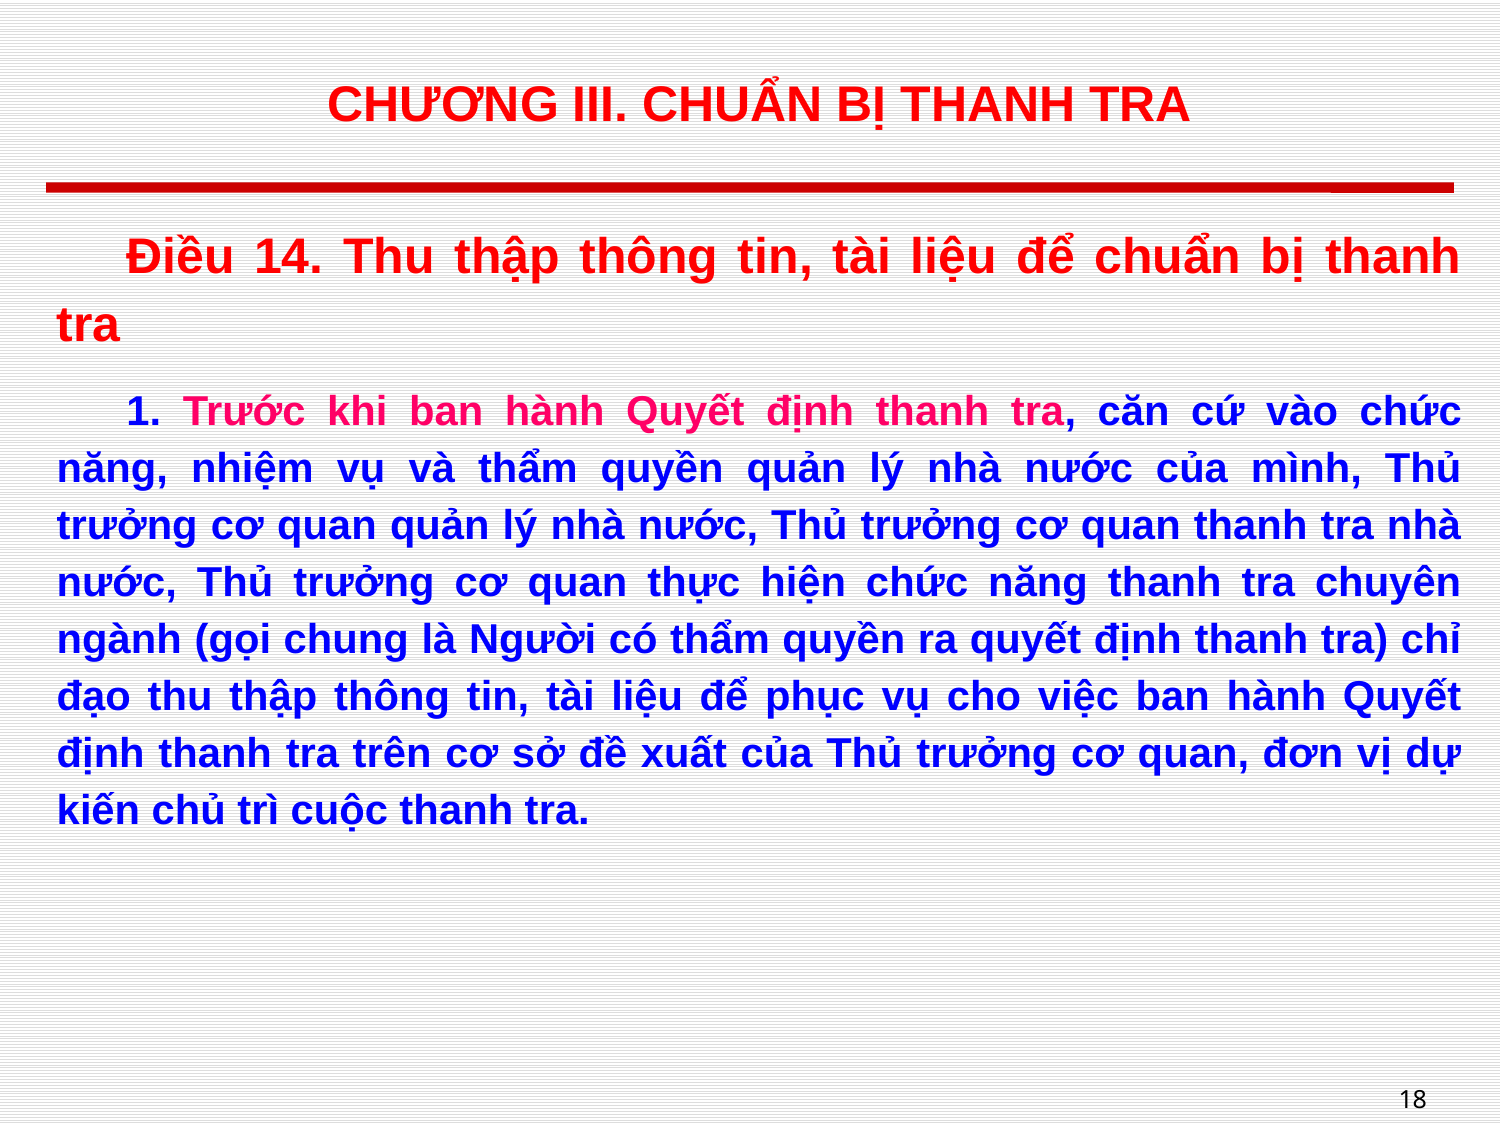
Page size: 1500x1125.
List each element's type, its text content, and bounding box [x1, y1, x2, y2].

text_box Điều 14. Thu thập thông tin, tài liệu để chuẩn bị thanh tra 1. Trước khi ban hành Quyết định thanh tra, căn cứ vào chức năng, nhiệm vụ và thẩm quyền quản lý nhà nước của mình, Thủ trưởng cơ quan quản lý nhà nước, Thủ trưởng cơ quan thanh tra nhà nước, Thủ trưởng cơ quan thực hiện chức năng thanh tra chuyên ngành (gọi chung là Người có thẩm quyền ra quyết định thanh tra) chỉ đạo thu thập thông tin, tài liệu để phục vụ cho việc ban hành Quyết định thanh tra trên cơ sở đề xuất của Thủ trưởng cơ quan, đơn vị dự kiến chủ trì cuộc thanh tra. [23, 199, 1477, 1088]
title CHƯƠNG III. CHUẨN BỊ THANH TRA [38, 24, 1463, 175]
